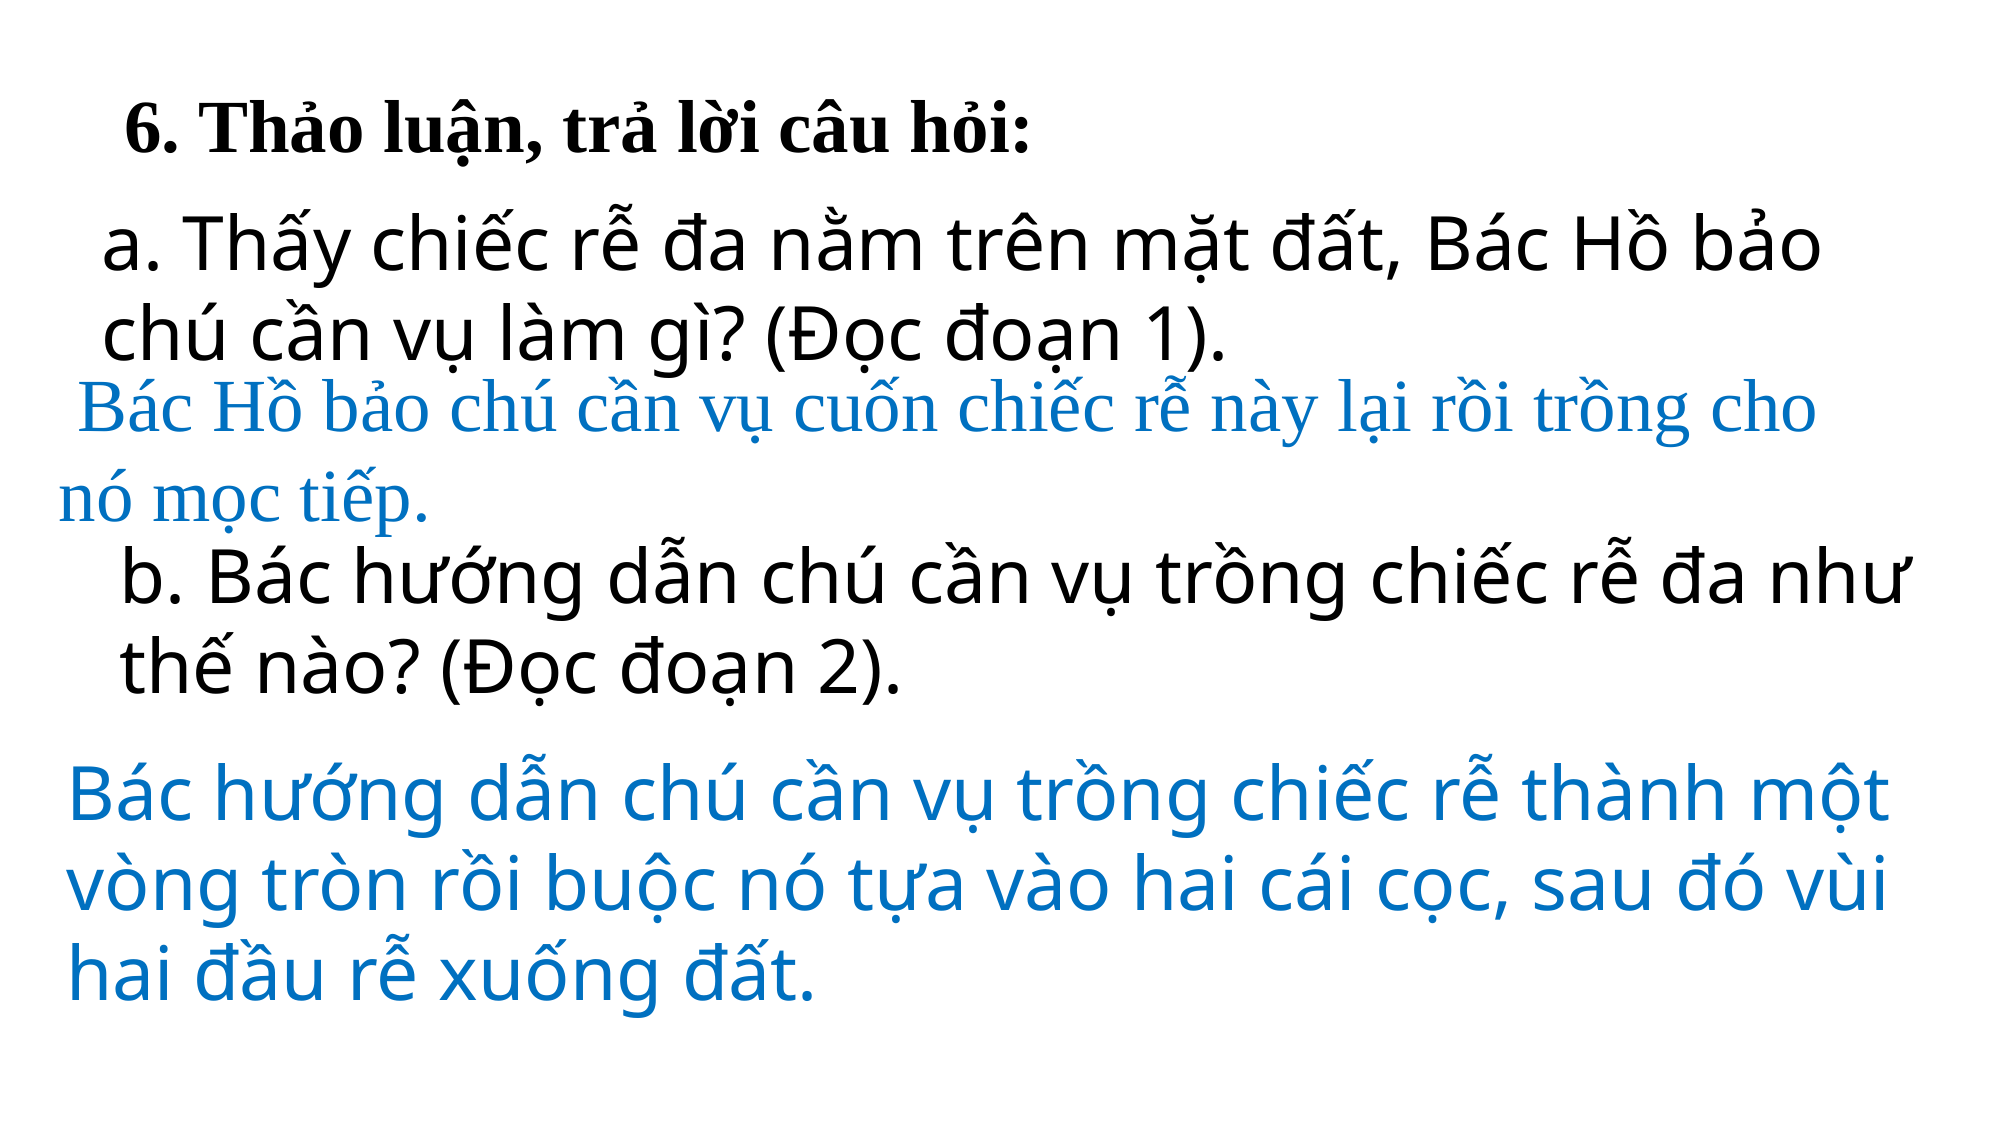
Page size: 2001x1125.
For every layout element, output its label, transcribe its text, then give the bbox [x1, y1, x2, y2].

text_box 6. Thảo luận, trả lời câu hỏi: [109, 70, 1051, 176]
text_box b. Bác hướng dẫn chú cần vụ trồng chiếc rễ đa như thế nào? (Đọc đoạn 2). [105, 520, 2000, 716]
text_box Bác Hồ bảo chú cần vụ cuốn chiếc rễ này lại rồi trồng cho nó mọc tiếp. [43, 348, 1923, 544]
text_box a. Thấy chiếc rễ đa nằm trên mặt đất, Bác Hồ bảo chú cần vụ làm gì? (Đọc đoạn 1). [86, 188, 1923, 348]
text_box Bác hướng dẫn chú cần vụ trồng chiếc rễ thành một vòng tròn rồi buộc nó tựa vào hai cái cọc, sau đó vùi hai đầu rễ xuống đất. [51, 738, 2000, 1024]
